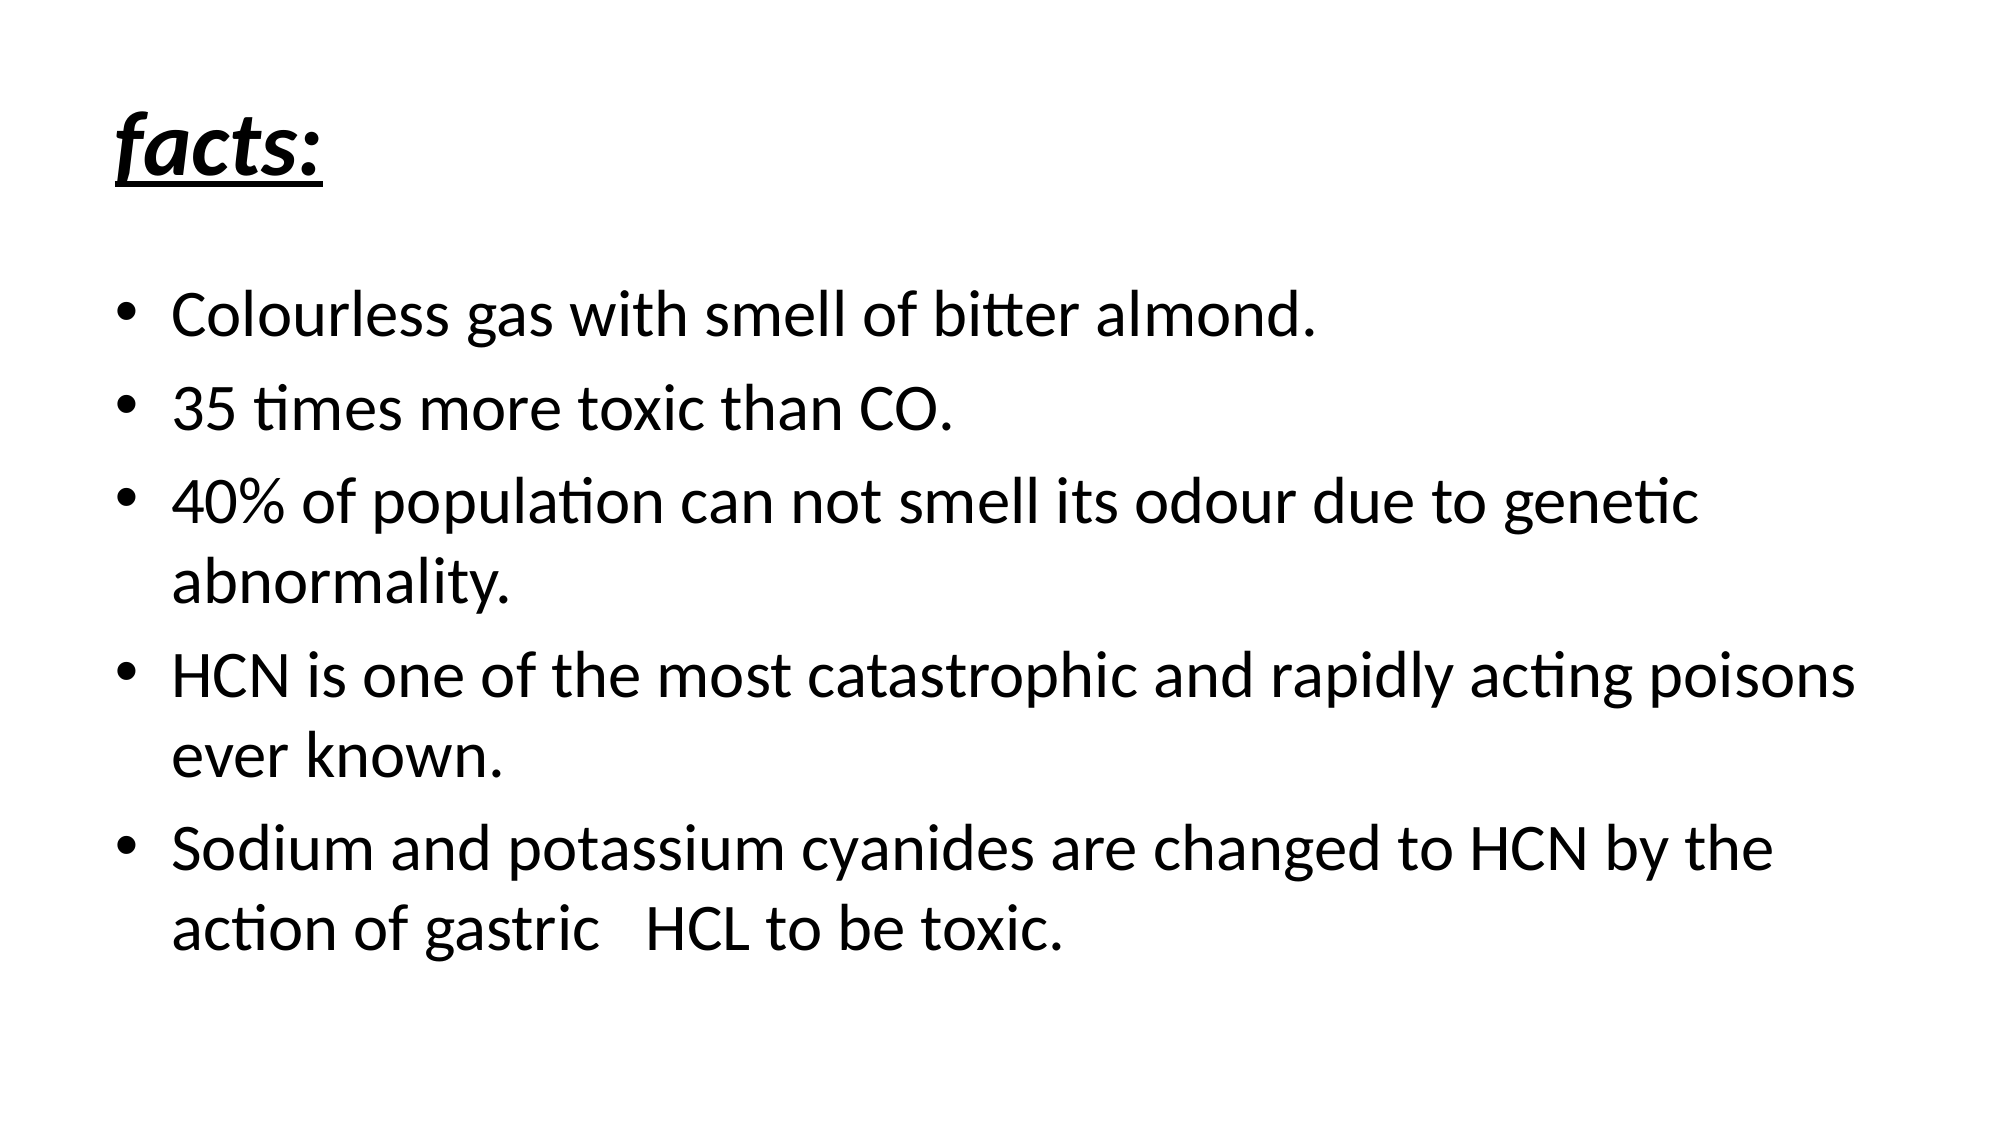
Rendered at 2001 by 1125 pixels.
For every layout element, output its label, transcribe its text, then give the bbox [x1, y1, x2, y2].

list Colourless gas with smell of bitter almond. 35 times more toxic than CO. 40% of population can not smell its odour due to genetic abnormality. HCN is one of the most catastrophic and rapidly acting poisons ever known. Sodium and potassium cyanides are changed to HCN by the action of gastric HCL to be toxic. [99, 262, 1900, 1005]
title facts: [99, 45, 1900, 233]
